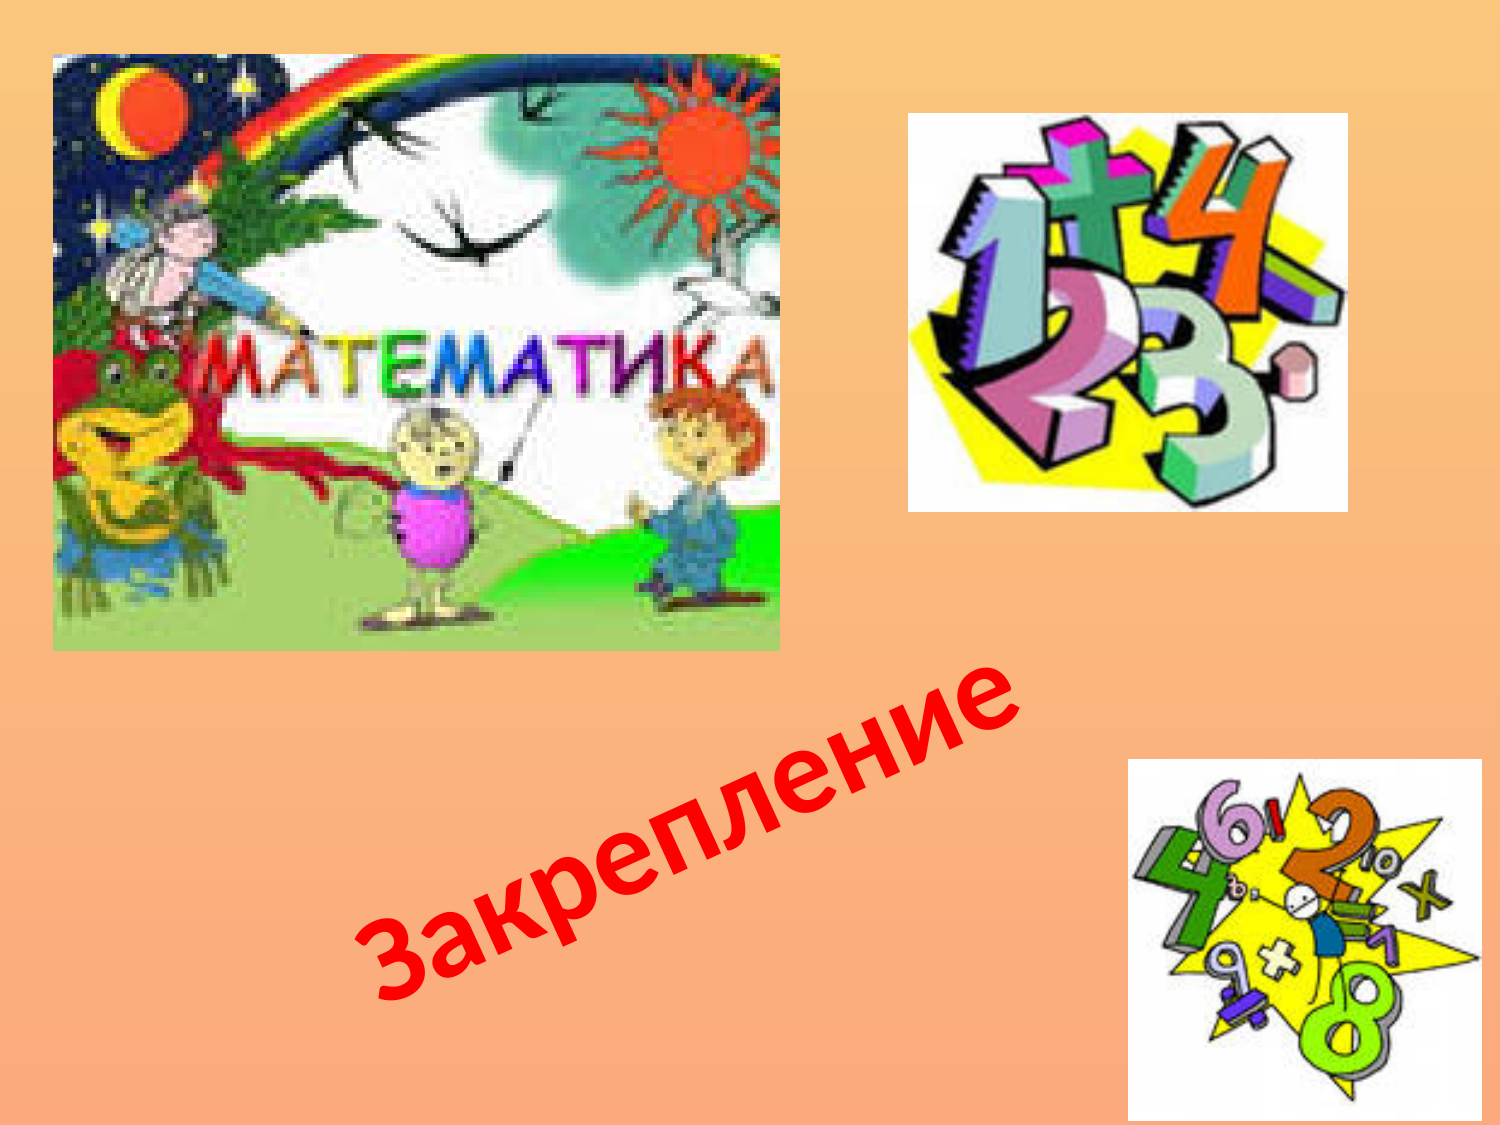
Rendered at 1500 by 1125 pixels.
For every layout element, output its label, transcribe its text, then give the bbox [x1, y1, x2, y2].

picture [1127, 759, 1482, 1121]
picture [52, 54, 780, 651]
picture [908, 113, 1348, 513]
text_box Закрепление [313, 587, 1055, 1045]
